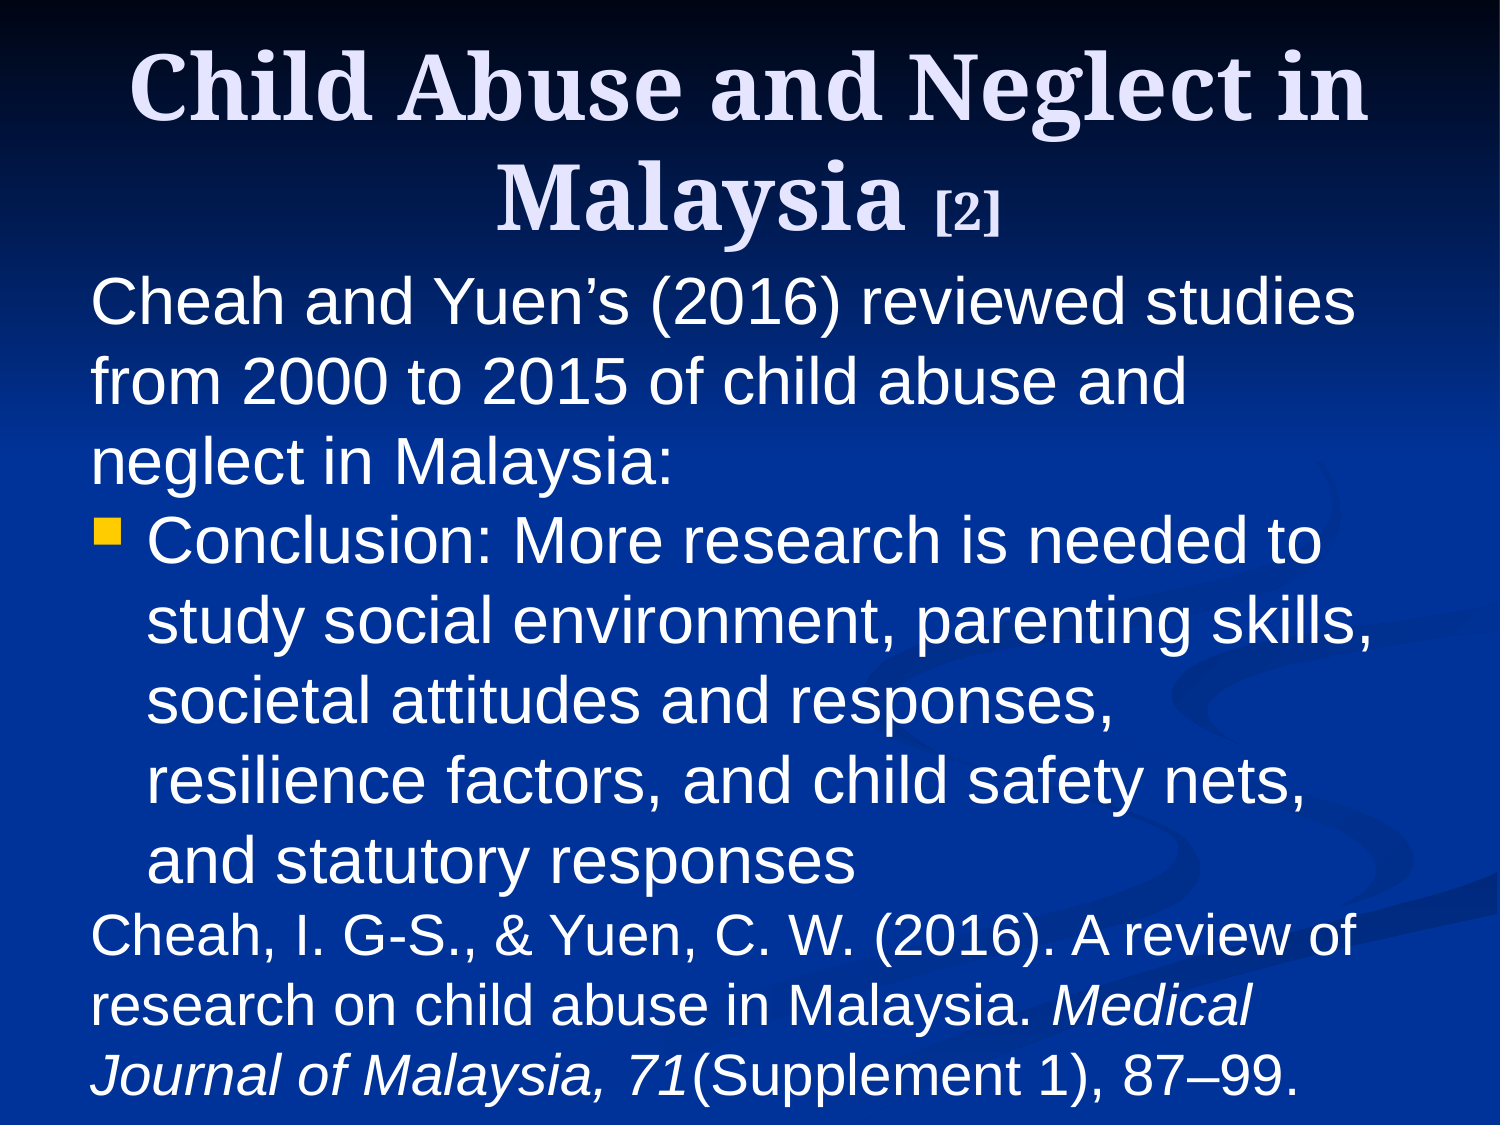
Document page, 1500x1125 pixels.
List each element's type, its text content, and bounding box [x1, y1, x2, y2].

list Cheah and Yuen’s (2016) reviewed studies from 2000 to 2015 of child abuse and neglect in Malaysia: Conclusion: More research is needed to study social environment, parenting skills, societal attitudes and responses, resilience factors, and child safety nets, and statutory responses Cheah, I. G-S., & Yuen, C. W. (2016). A review of research on child abuse in Malaysia. Medical Journal of Malaysia, 71(Supplement 1), 87–99. [75, 249, 1425, 993]
title Child Abuse and Neglect in Malaysia [2] [75, 45, 1425, 233]
